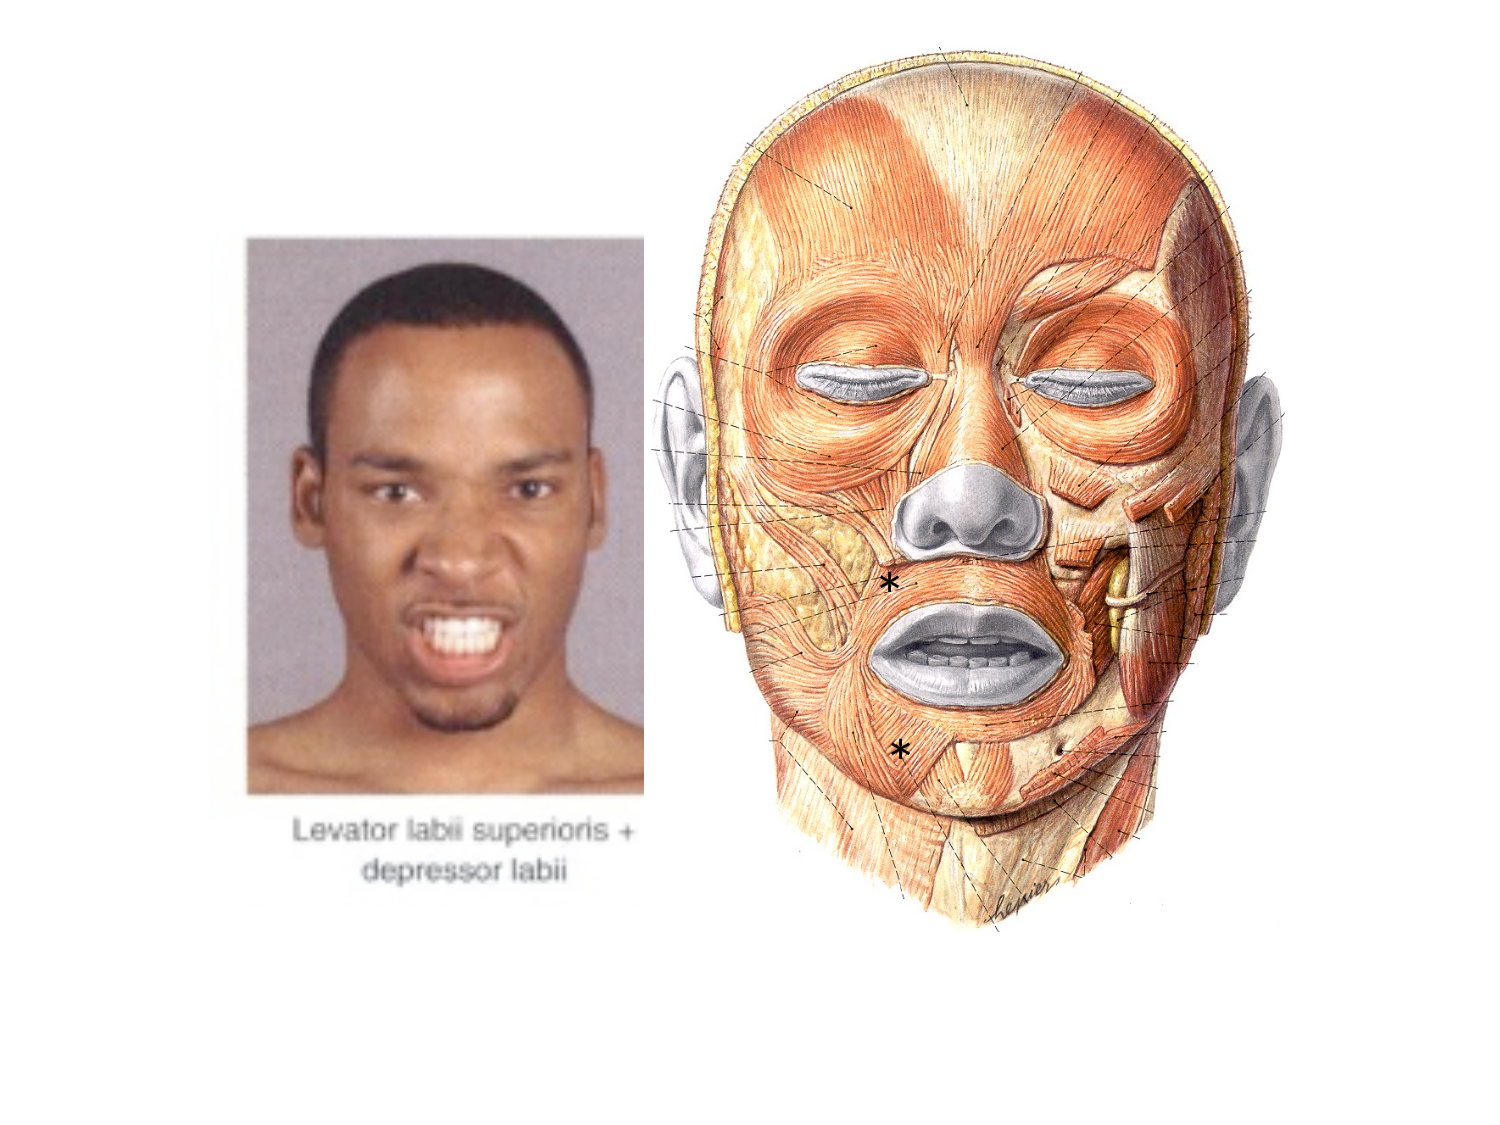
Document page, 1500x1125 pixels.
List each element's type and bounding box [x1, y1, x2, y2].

picture [210, 47, 1285, 932]
